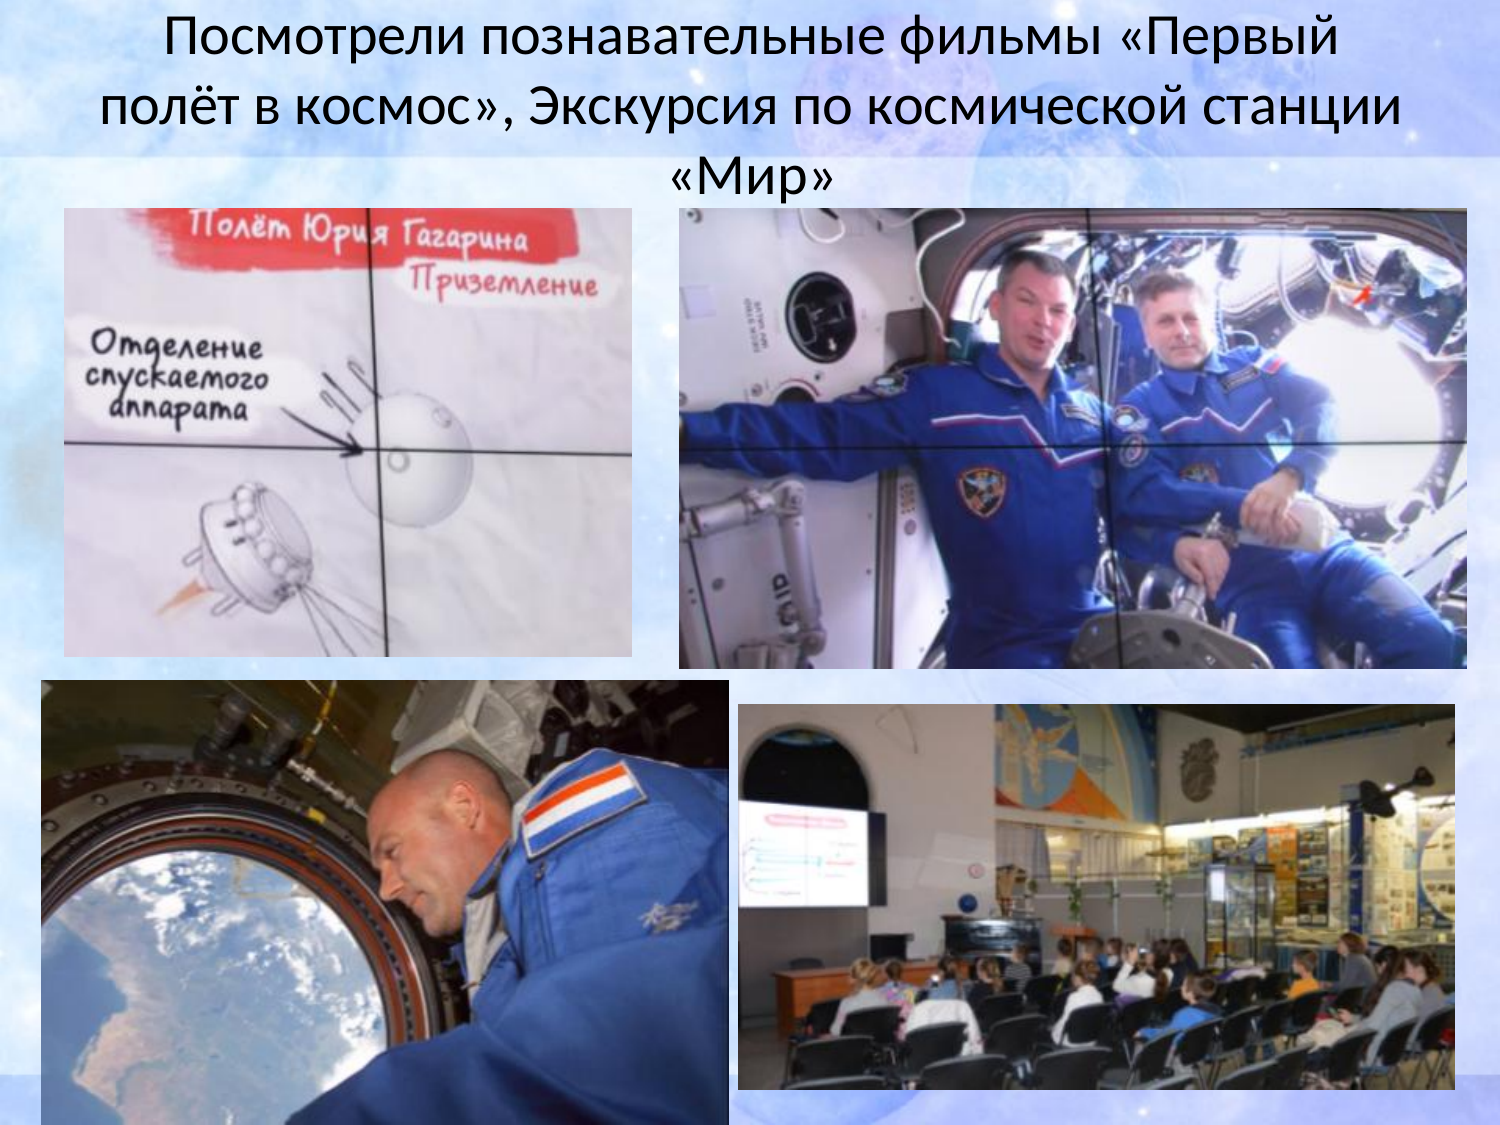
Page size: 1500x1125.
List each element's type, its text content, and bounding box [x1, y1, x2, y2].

title Посмотрели познавательные фильмы «Первый полёт в космос», Экскурсия по космической станции «Мир» [76, 42, 1427, 160]
picture [0, 0, 1500, 1125]
